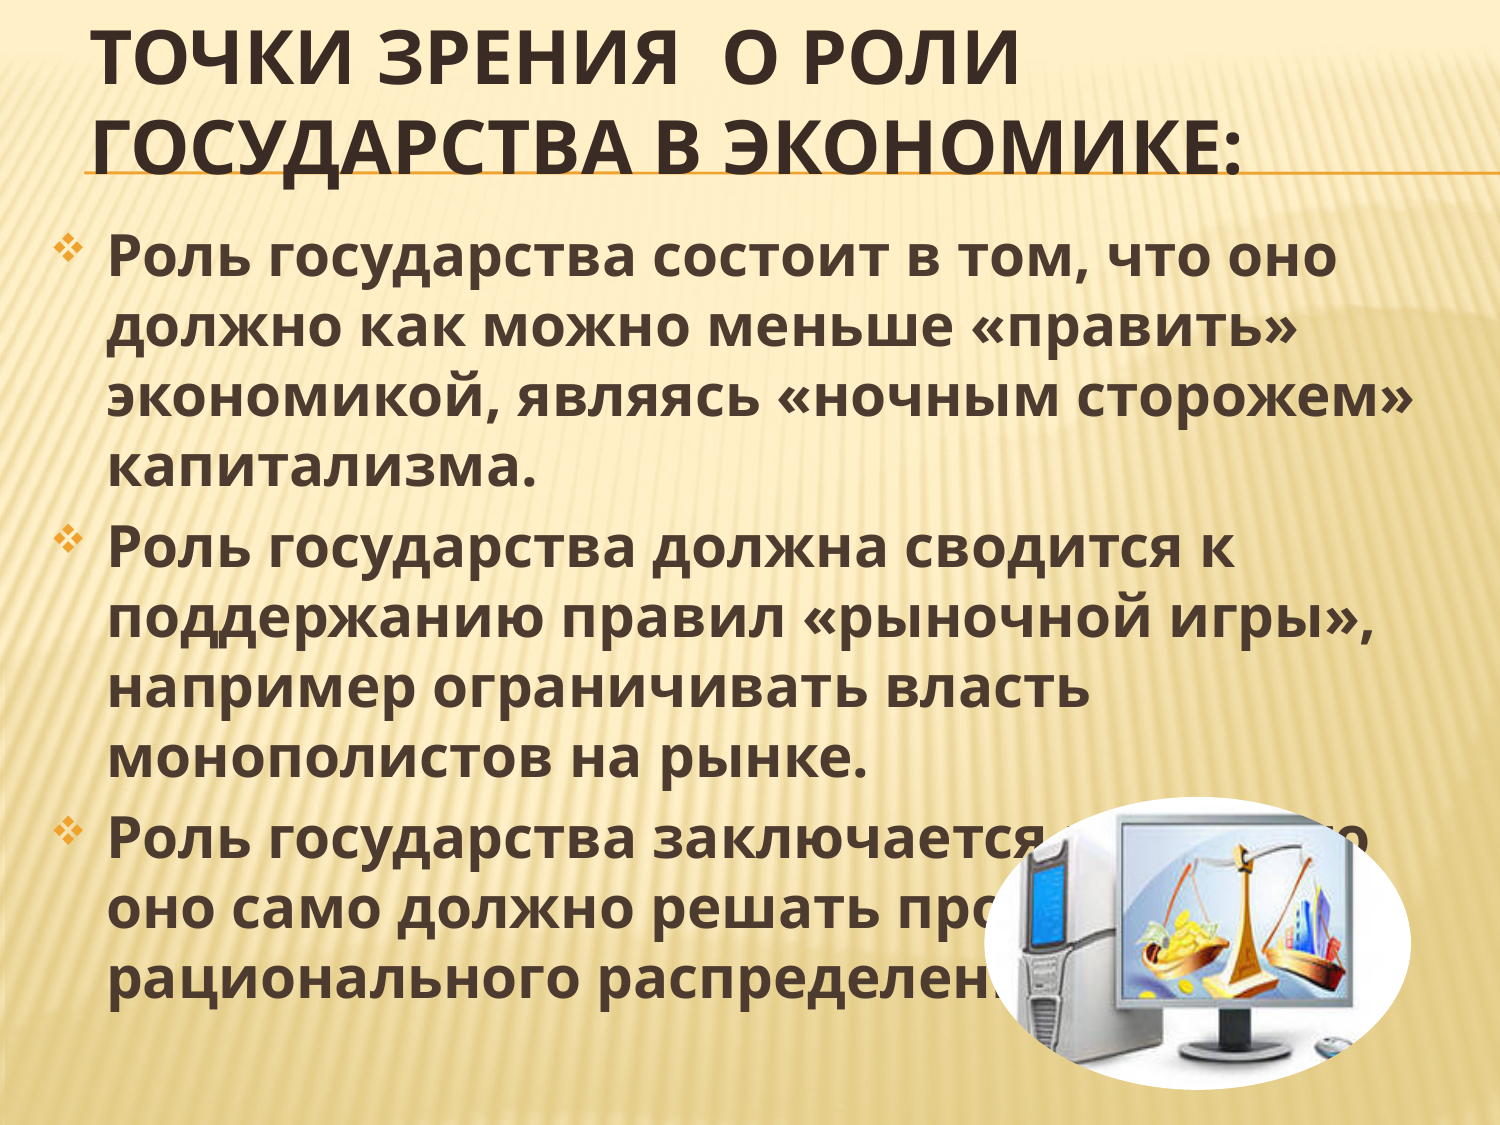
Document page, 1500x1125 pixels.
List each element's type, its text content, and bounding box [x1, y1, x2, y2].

title Точки зрения о роли государства в экономике: [75, 0, 1425, 200]
list Роль государства состоит в том, что оно должно как можно меньше «править» экономикой, являясь «ночным сторожем» капитализма. Роль государства должна сводится к поддержанию правил «рыночной игры», например ограничивать власть монополистов на рынке. Роль государства заключается в том, что оно само должно решать проблему рационального распределения ресурсов [35, 210, 1442, 1125]
picture [984, 796, 1412, 1091]
